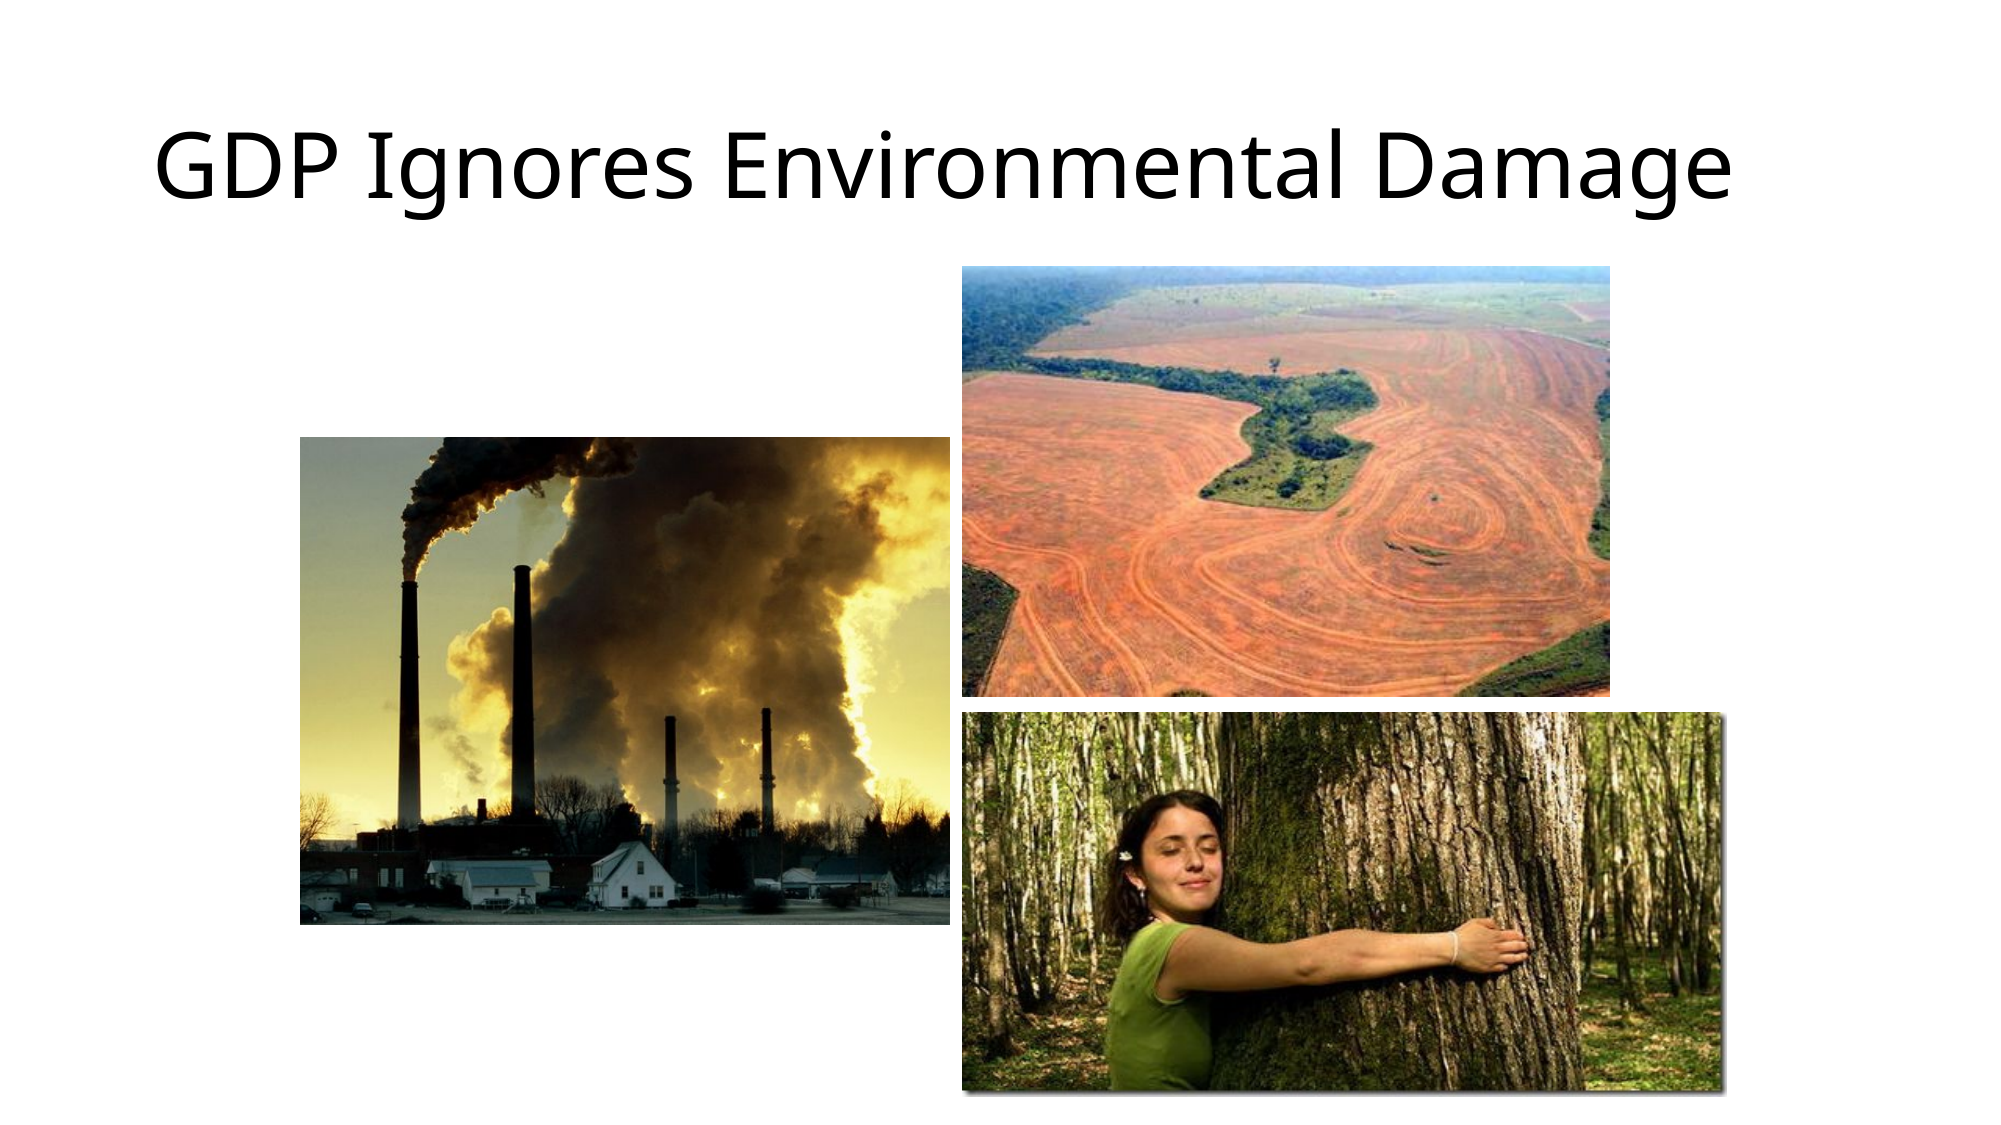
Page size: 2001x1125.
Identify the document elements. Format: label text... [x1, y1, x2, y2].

picture [962, 266, 1610, 697]
picture [962, 712, 1727, 1097]
picture [299, 437, 950, 925]
title GDP Ignores Environmental Damage [137, 59, 1863, 278]
